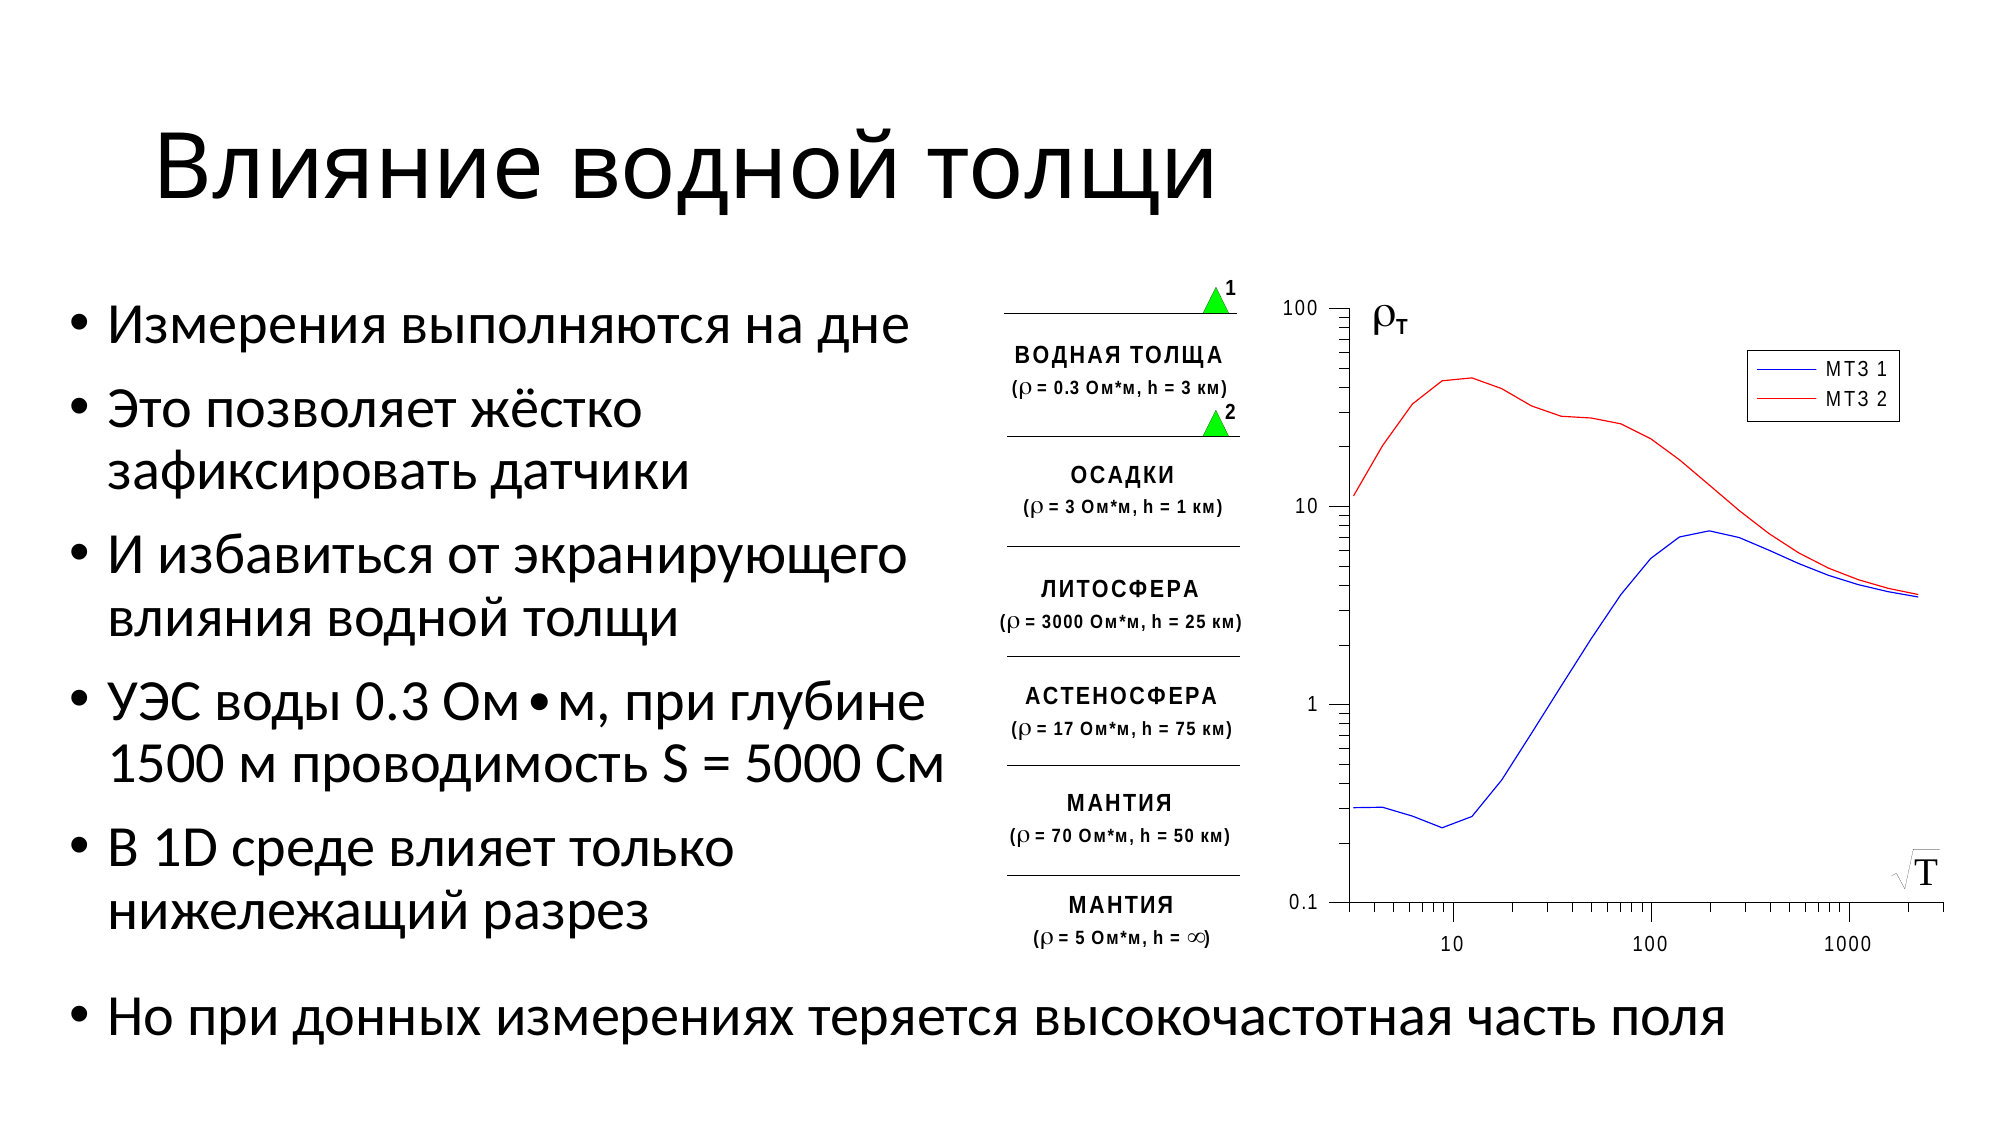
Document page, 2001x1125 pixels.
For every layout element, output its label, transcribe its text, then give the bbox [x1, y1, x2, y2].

title Влияние водной толщи [137, 59, 1863, 278]
picture [999, 275, 1946, 957]
list Измерения выполняются на дне Это позволяет жёстко зафиксировать датчики И избавиться от экранирующего влияния водной толщи УЭС воды 0.3 Ом∙м, при глубине 1500 м проводимость S = 5000 См В 1D среде влияет только нижележащий разрез [55, 285, 969, 977]
text_box Но при донных измерениях теряется высокочастотная часть поля [54, 977, 1945, 1072]
